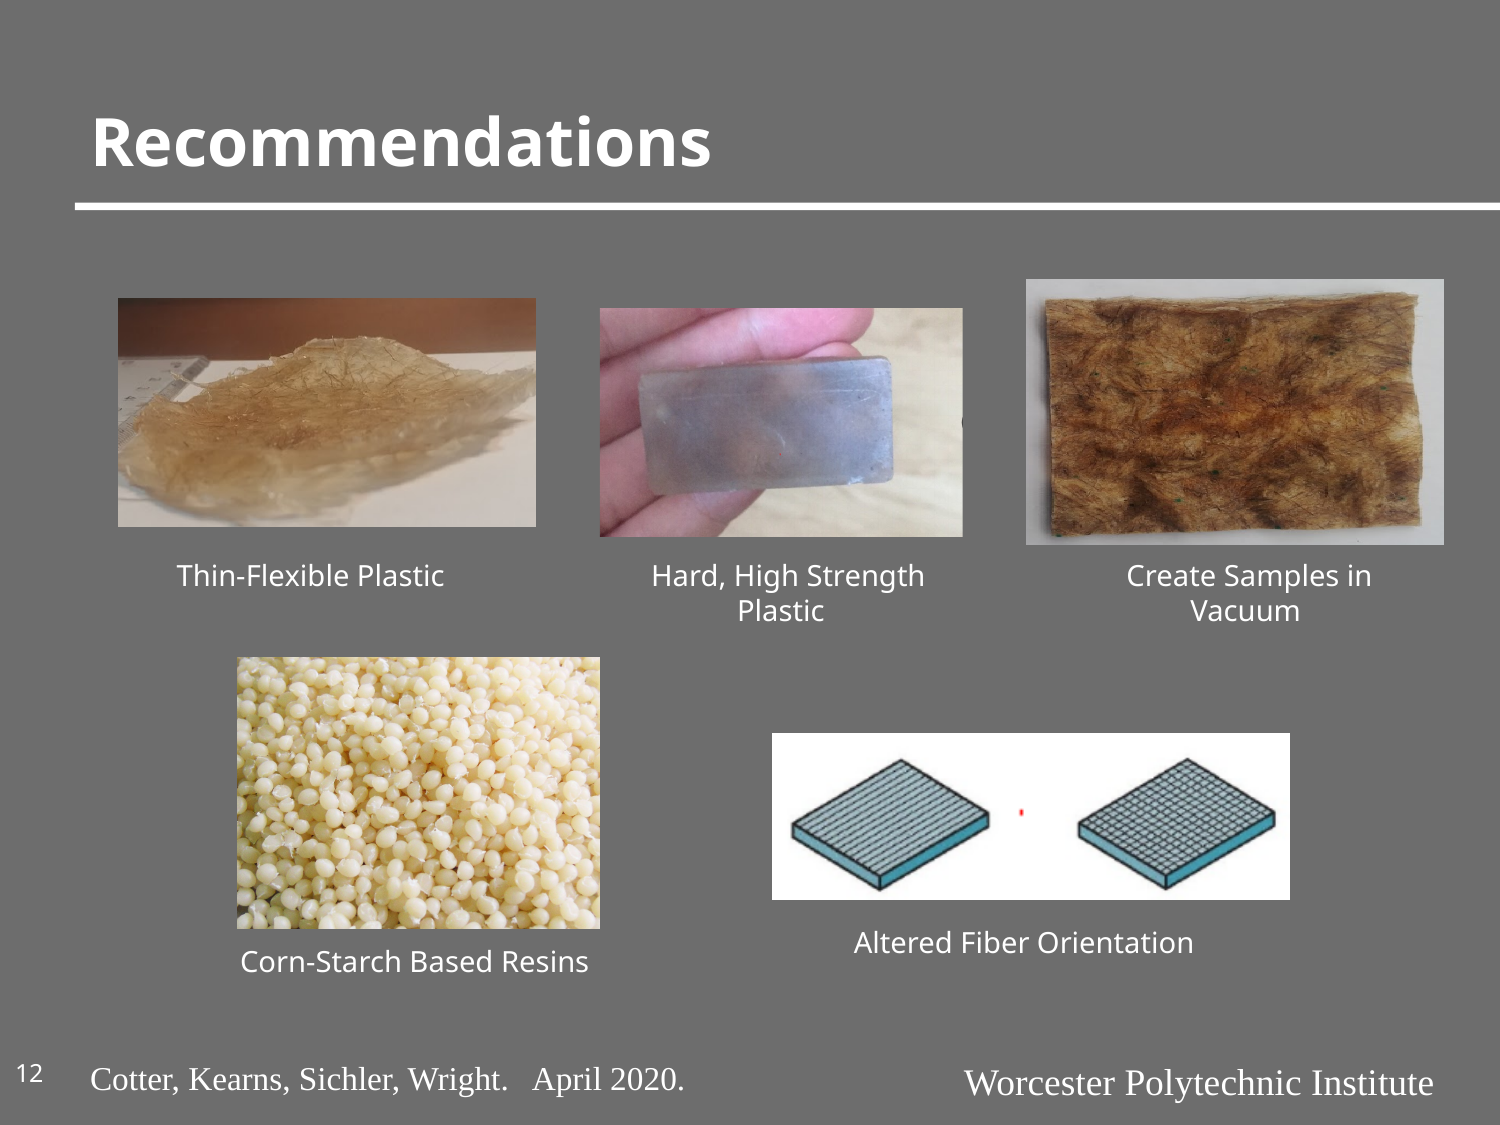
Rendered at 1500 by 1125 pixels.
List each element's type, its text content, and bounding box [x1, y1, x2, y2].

text_box Thin-Flexible Plastic [161, 542, 551, 613]
text_box Altered Fiber Orientation [838, 909, 1256, 980]
picture [1026, 279, 1445, 545]
footer Cotter, Kearns, Sichler, Wright. April 2020. [75, 1050, 913, 1100]
text_box Corn-Starch Based Resins [224, 928, 613, 999]
text_box Hard, High Strength Plastic [594, 542, 983, 643]
picture [771, 733, 1290, 900]
title Recommendations [75, 56, 1425, 188]
picture [118, 297, 537, 527]
picture [599, 307, 963, 537]
picture [236, 657, 601, 929]
slide_number 12 [0, 1048, 75, 1100]
text_box Create Samples in Vacuum [1055, 551, 1444, 613]
